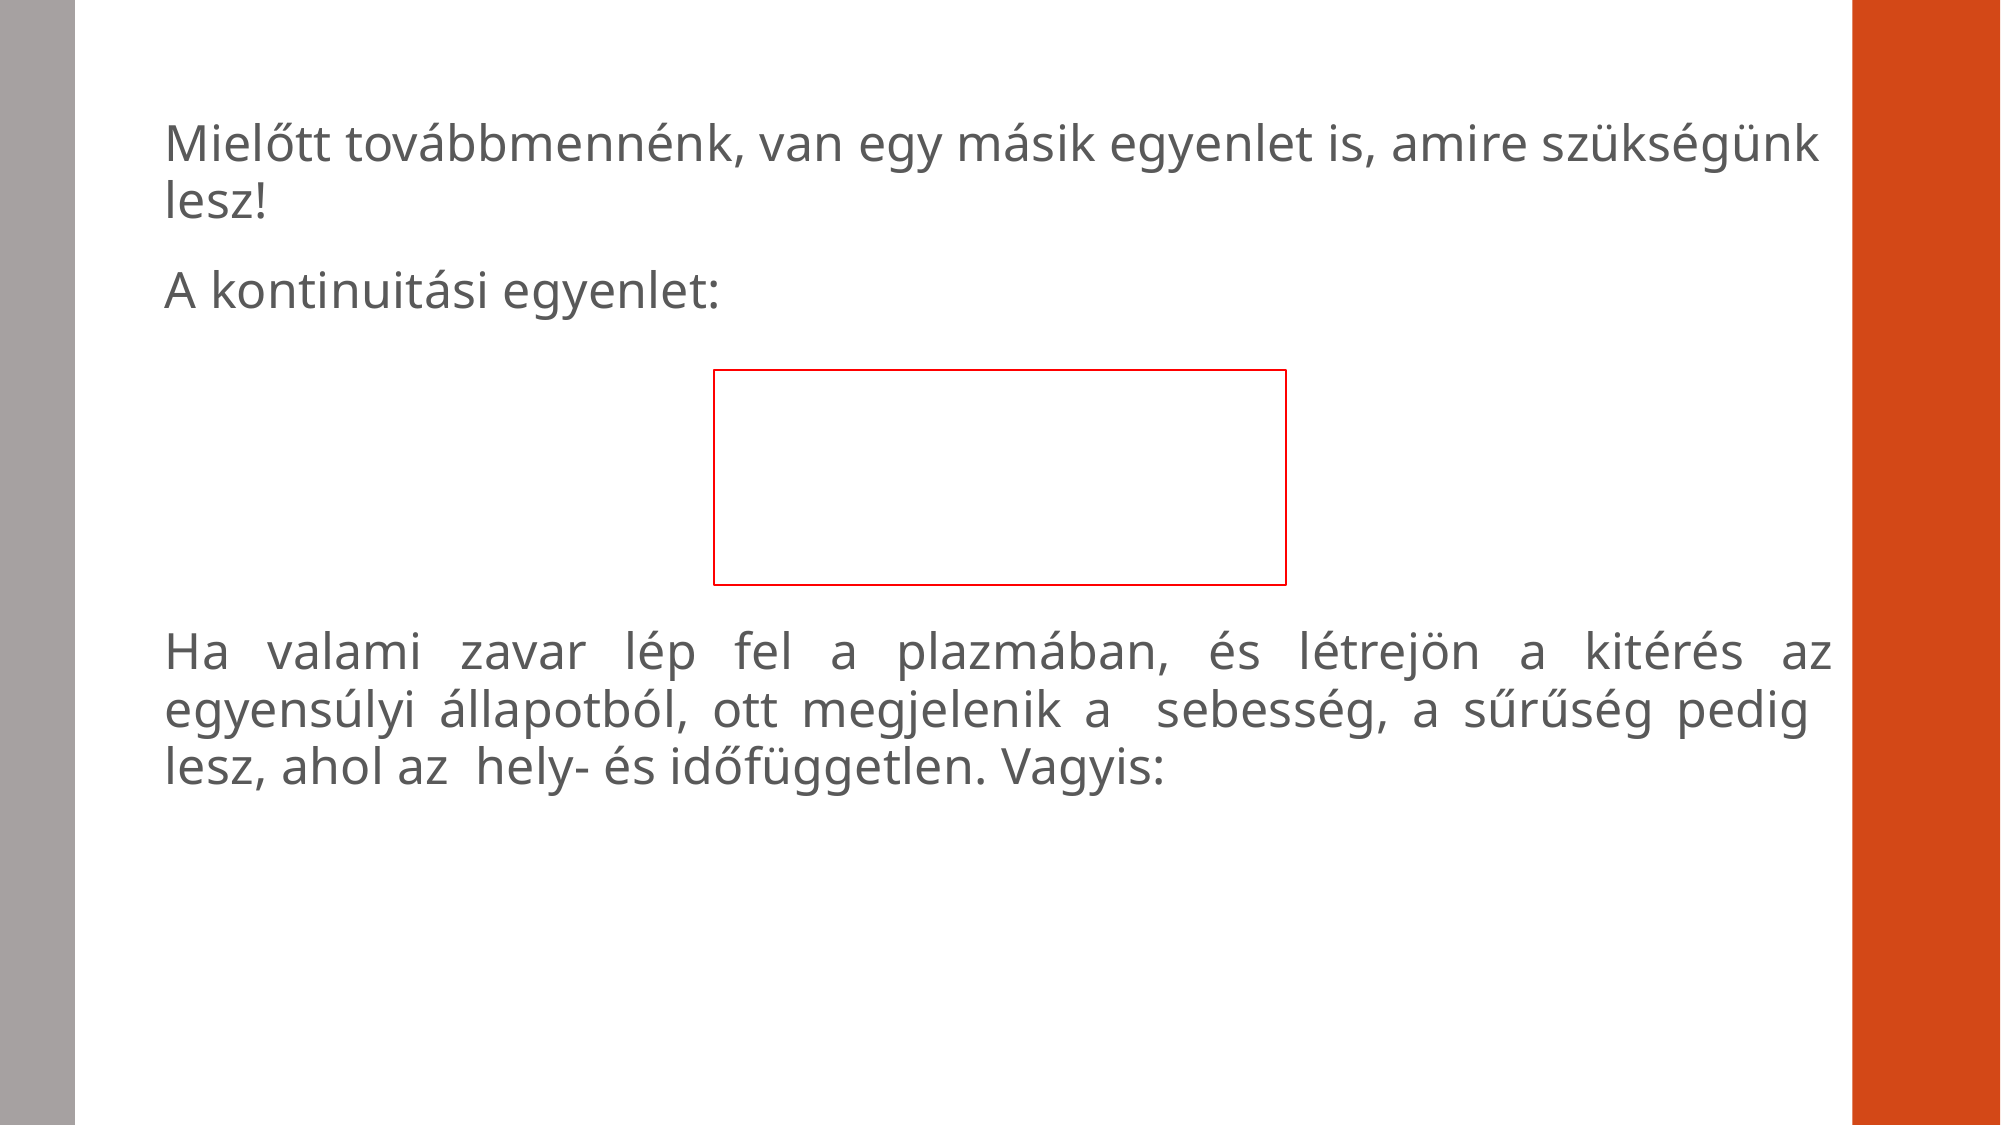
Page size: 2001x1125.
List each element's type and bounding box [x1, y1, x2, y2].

text_box [713, 369, 1287, 586]
